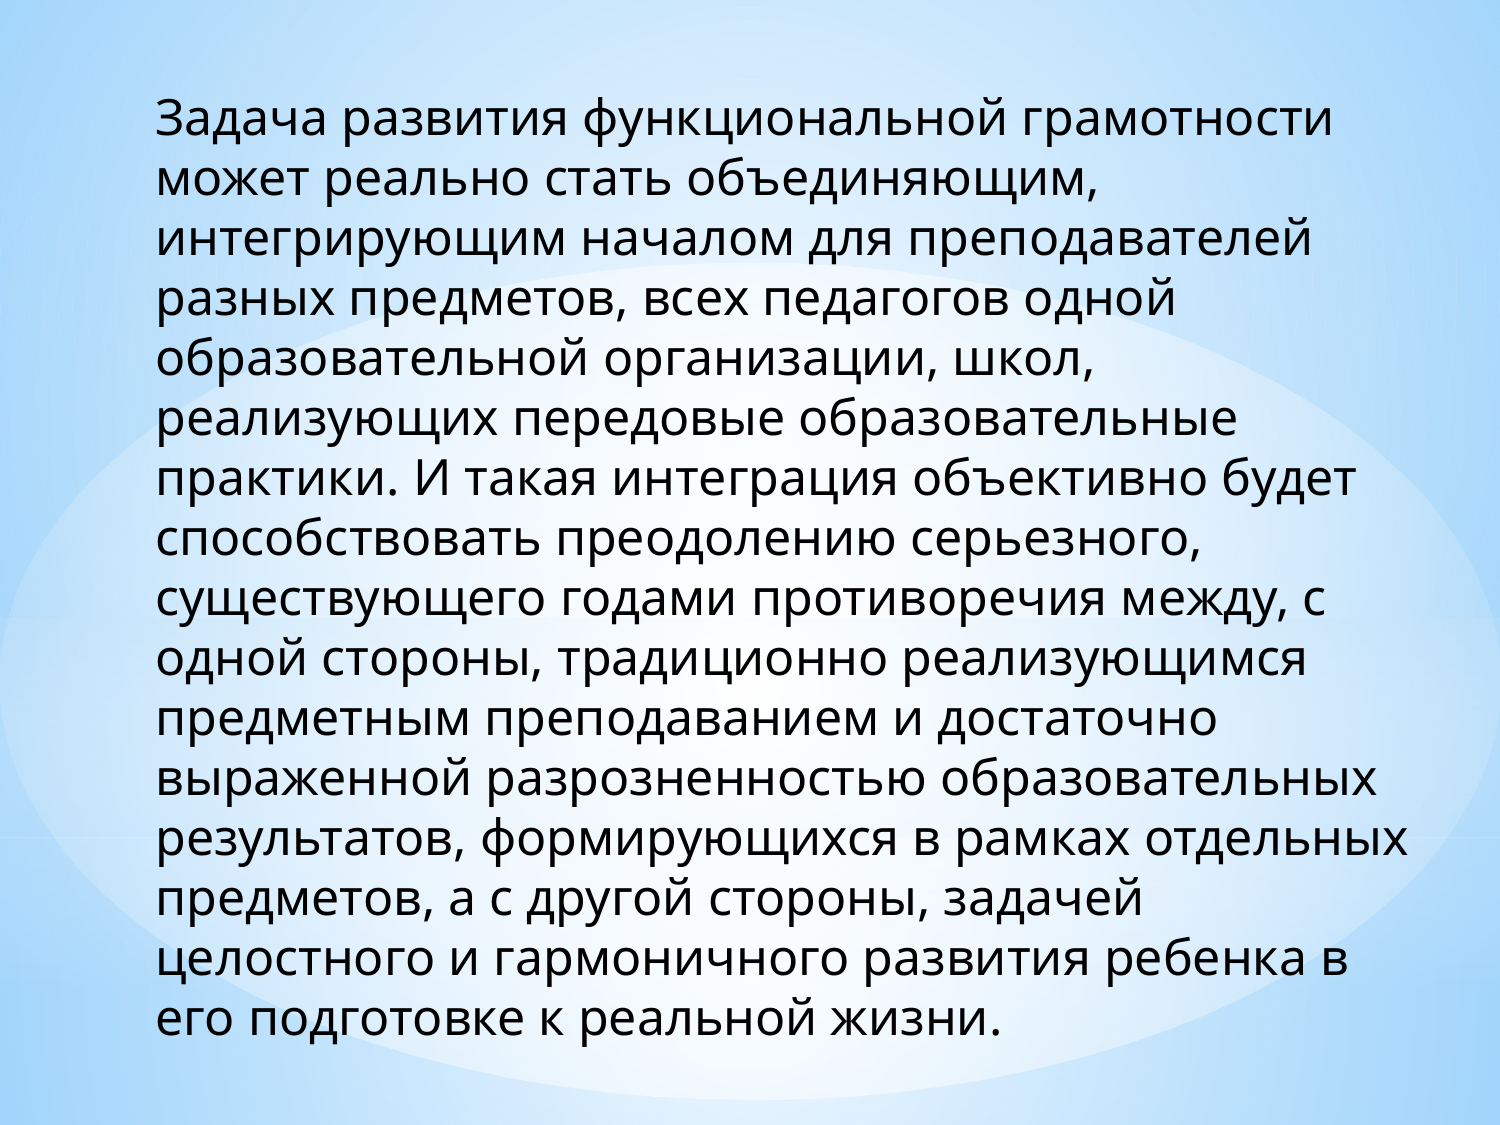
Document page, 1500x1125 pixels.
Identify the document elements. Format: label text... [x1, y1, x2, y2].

text_box Задача развития функциональной грамотности может реально стать объединяющим, интегрирующим началом для преподавателей разных предметов, всех педагогов одной образовательной организации, школ, реализующих передовые образовательные практики. И такая интеграция объективно будет способствовать преодолению серьезного, существующего годами противоречия между, с одной стороны, традиционно реализующимся предметным преподаванием и достаточно выраженной разрозненностью образовательных результатов, формирующихся в рамках отдельных предметов, а с другой стороны, задачей целостного и гармоничного развития ребенка в его подготовке к реальной жизни. [140, 77, 1430, 1053]
